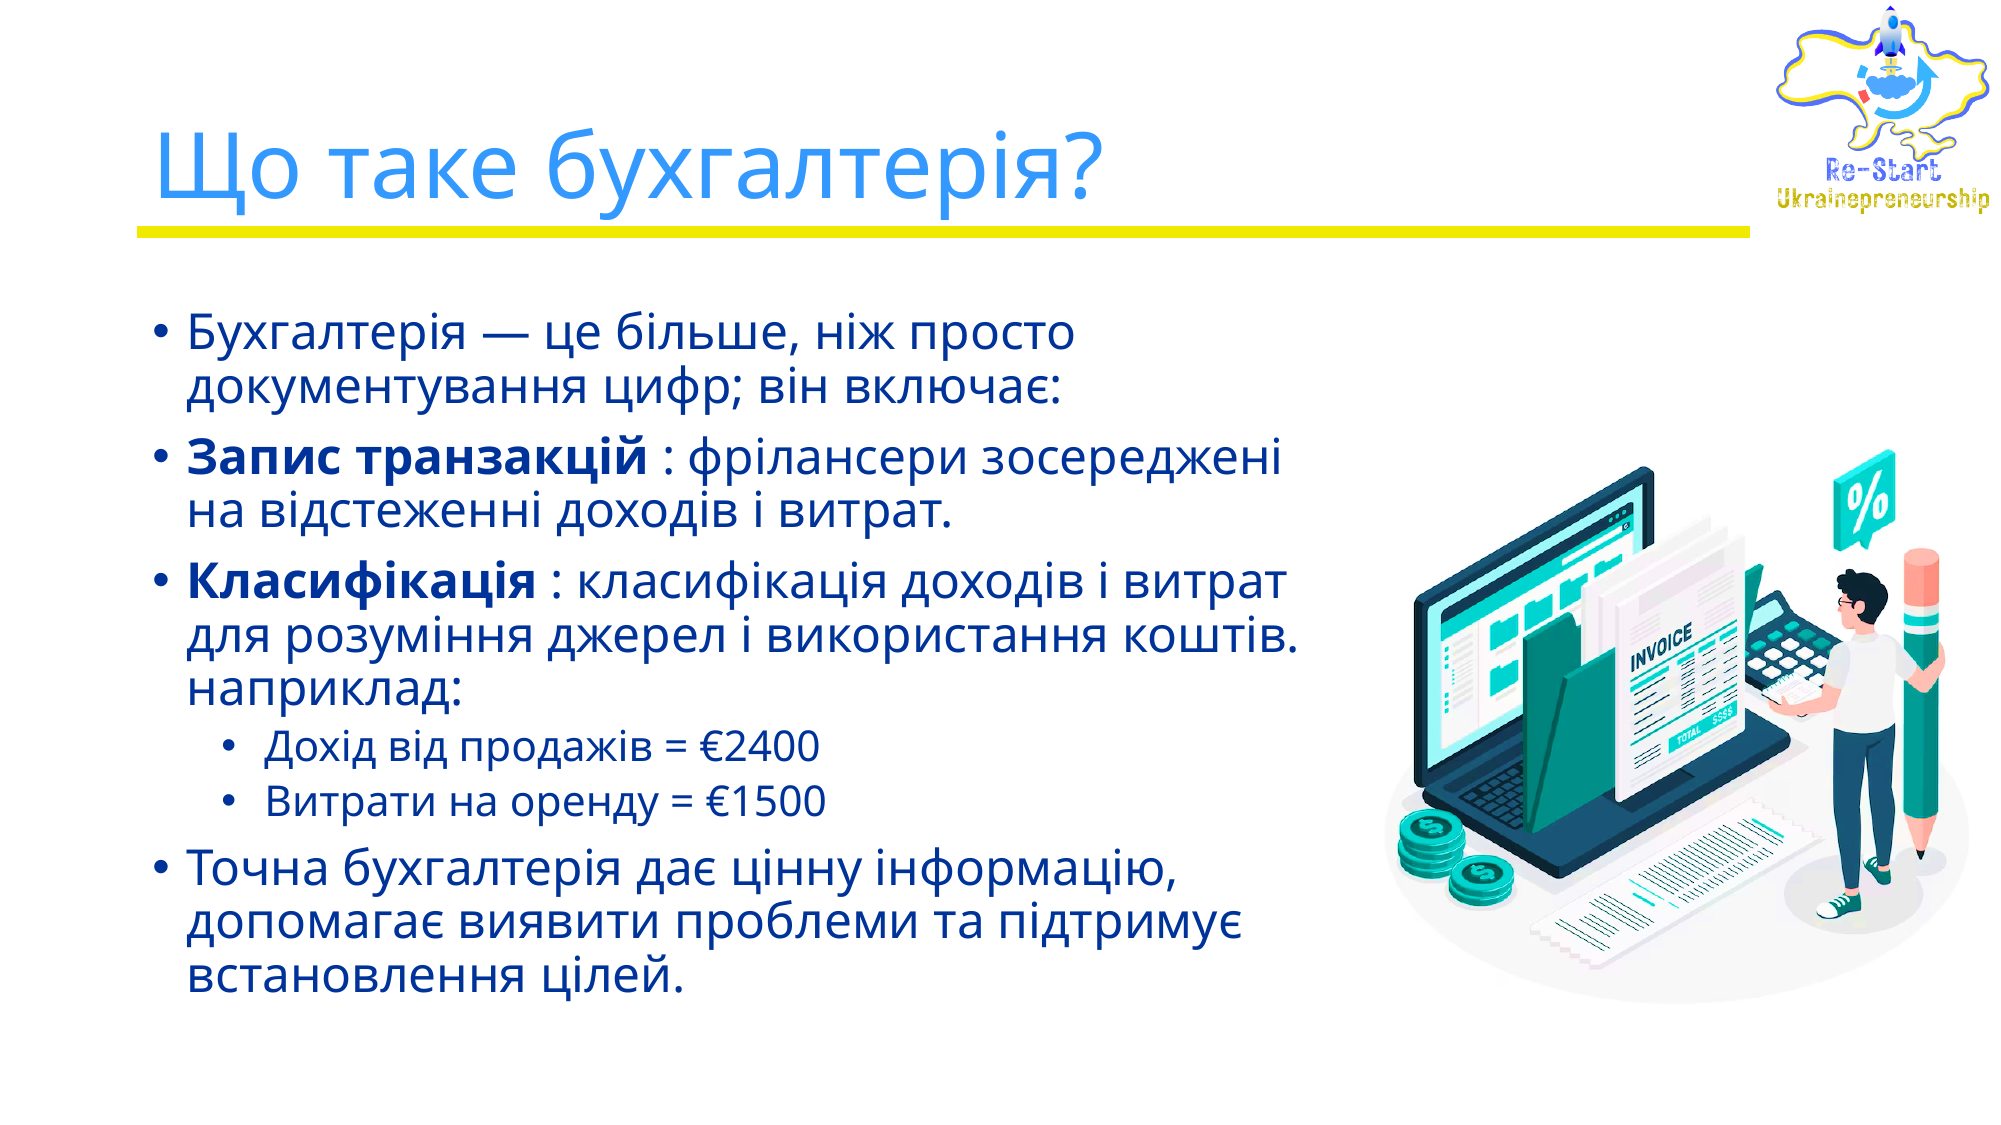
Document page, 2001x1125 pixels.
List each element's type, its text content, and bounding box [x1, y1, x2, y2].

picture [1776, 5, 1990, 218]
list Бухгалтерія — це більше, ніж просто документування цифр; він включає: Запис транзакцій : фрілансери зосереджені на відстеженні доходів і витрат. Класифікація : класифікація доходів і витрат для розуміння джерел і використання коштів. наприклад: Дохід від продажів = €2400 Витрати на оренду = €1500 Точна бухгалтерія дає цінну інформацію, допомагає виявити проблеми та підтримує встановлення цілей. [137, 299, 1317, 1014]
picture [1381, 423, 1972, 1014]
title Що таке бухгалтерія? [137, 59, 1863, 278]
